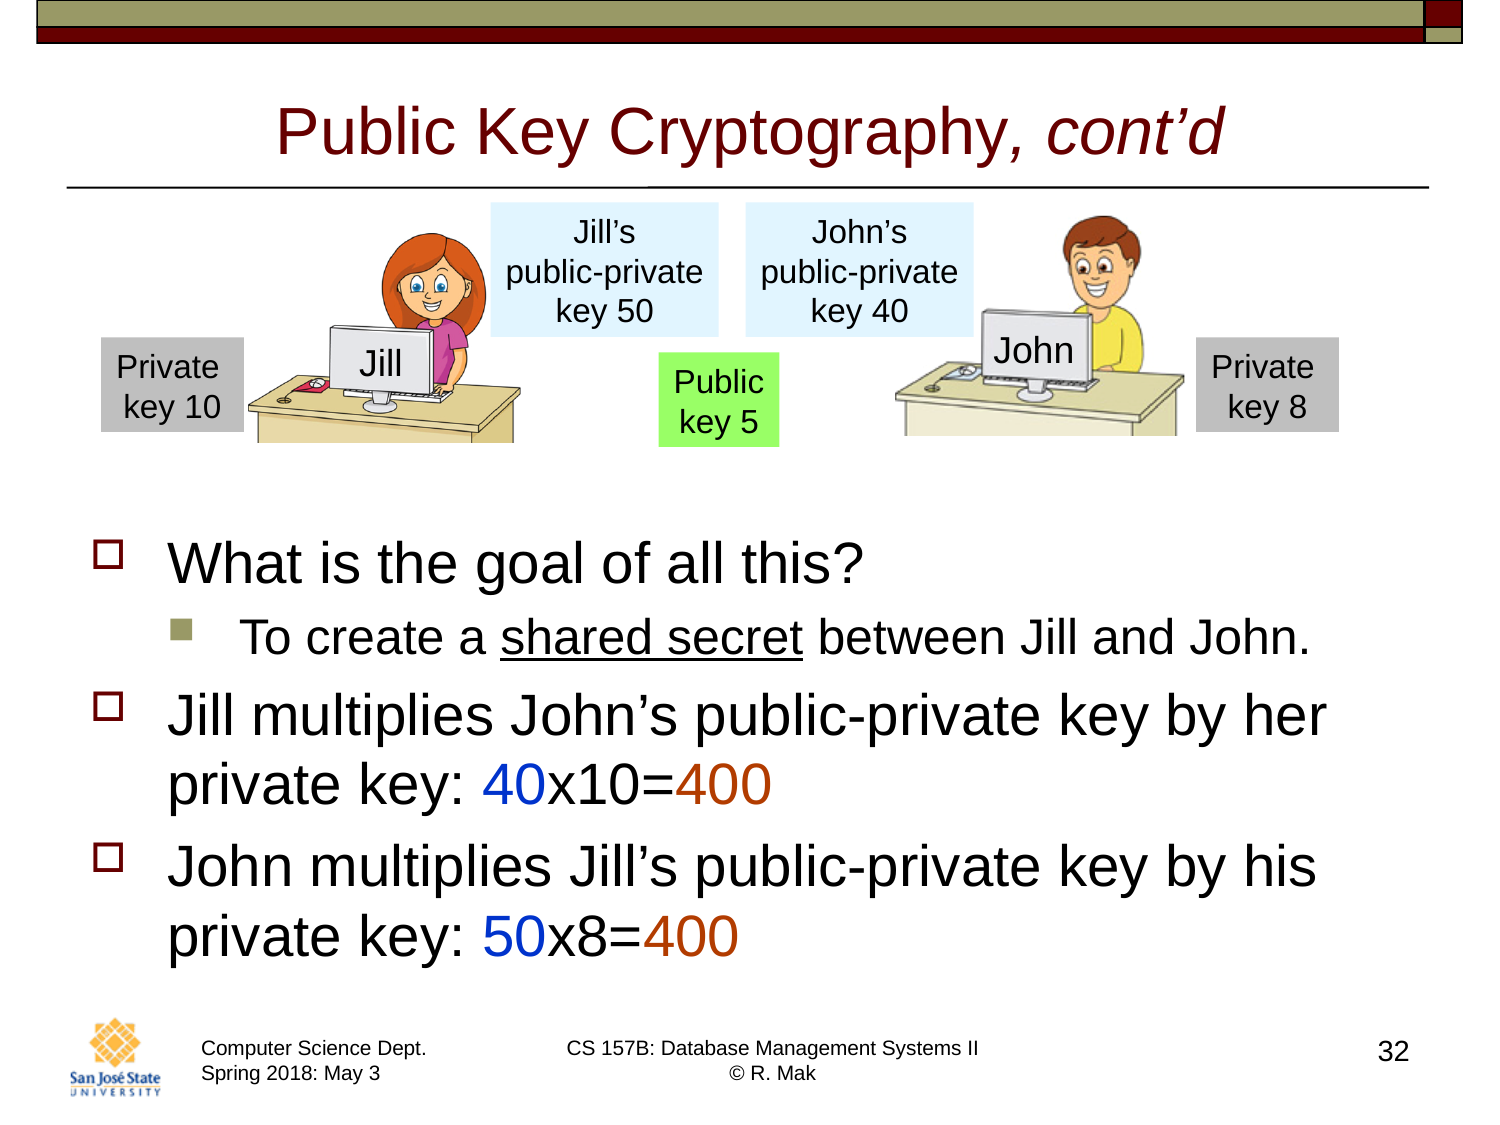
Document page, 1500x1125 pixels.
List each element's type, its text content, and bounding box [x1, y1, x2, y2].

text_box Jill’s public-private key 50 [490, 202, 719, 337]
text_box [239, 226, 525, 443]
text_box Private key 10 [101, 337, 239, 432]
text_box Private key 8 [1196, 337, 1339, 432]
picture [60, 1012, 166, 1112]
list What is the goal of all this? To create a shared secret between Jill and John. Jill multiplies John’s public-private key by her private key: 40x10=400 John multiplies Jill’s public-private key by his private key: 50x8=400 [75, 517, 1425, 1006]
text_box Public key 5 [658, 352, 780, 447]
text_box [884, 210, 1193, 436]
slide_number 32 [1305, 1025, 1425, 1100]
title Public Key Cryptography, cont’d [75, 67, 1425, 175]
text_box John’s public-private key 40 [745, 202, 974, 337]
